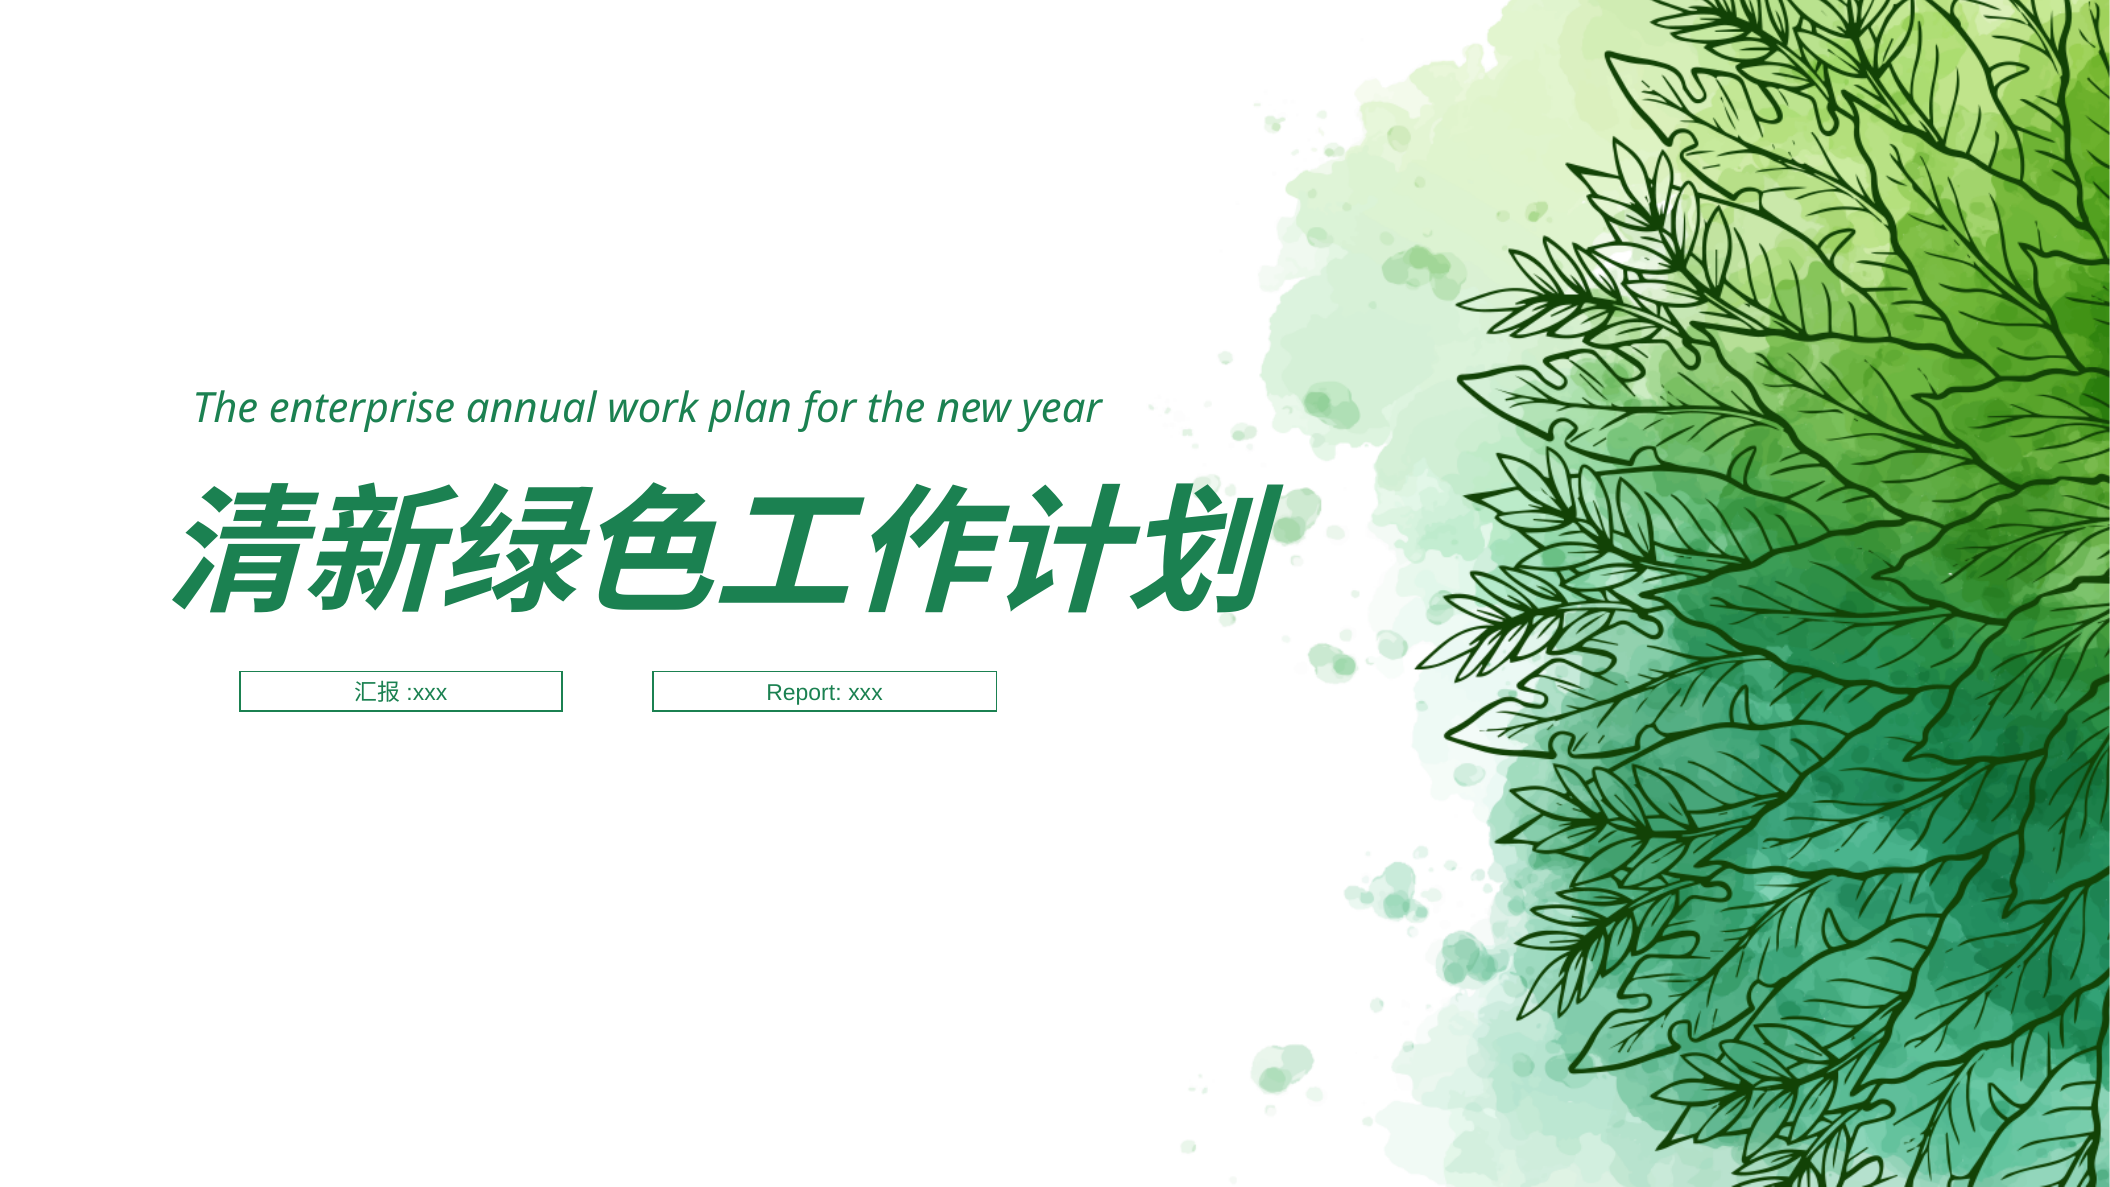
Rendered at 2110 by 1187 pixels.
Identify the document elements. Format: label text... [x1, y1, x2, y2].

text_box 清新绿色工作计划 [164, 463, 1386, 629]
text_box The enterprise annual work plan for the new year [192, 380, 1319, 431]
text_box 汇报:xxx [240, 671, 563, 711]
text_box Report: xxx [653, 671, 997, 711]
text_box [0, 0, 2110, 1187]
